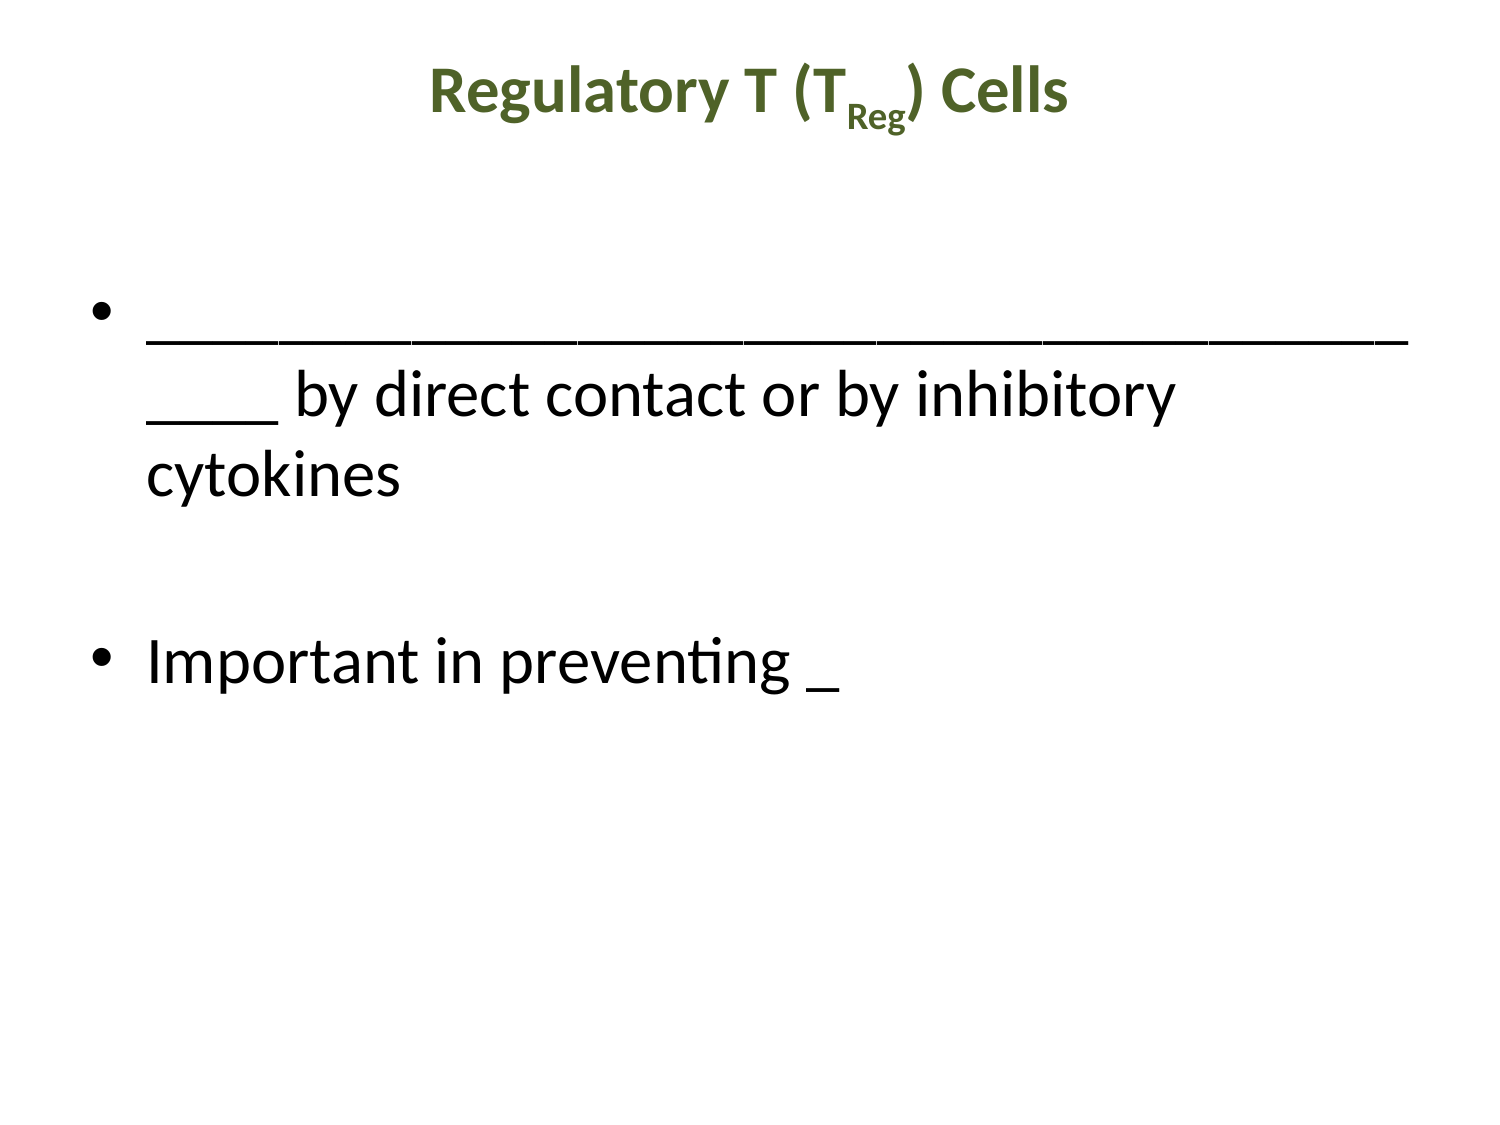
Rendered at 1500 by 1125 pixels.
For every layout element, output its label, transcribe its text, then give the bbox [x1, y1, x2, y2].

list __________________________________________ by direct contact or by inhibitory cytokines Important in preventing _ [75, 262, 1425, 1005]
title Regulatory T (TReg) Cells [75, 45, 1425, 138]
